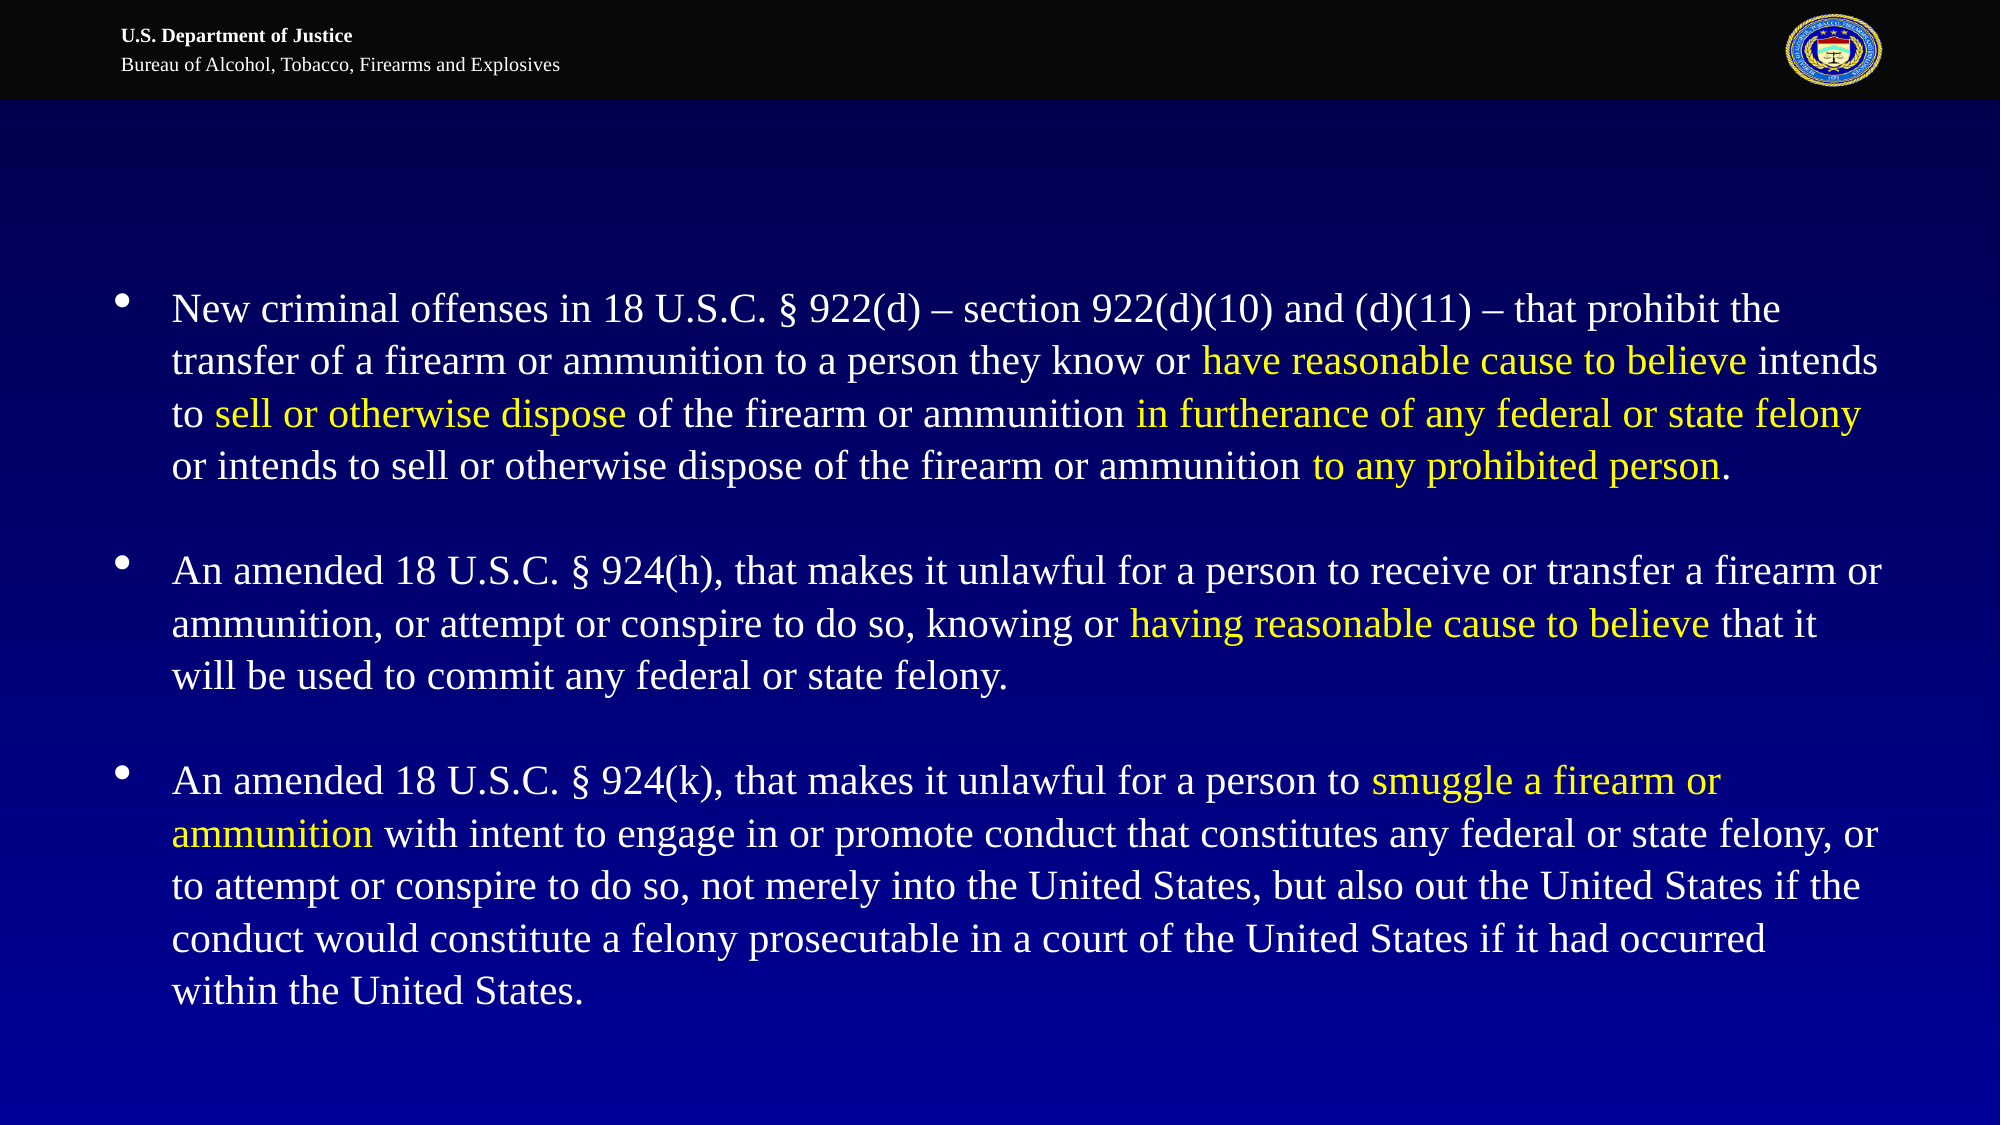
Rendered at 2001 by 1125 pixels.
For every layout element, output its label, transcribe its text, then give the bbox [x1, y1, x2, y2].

text_box New criminal offenses in 18 U.S.C. § 922(d) – section 922(d)(10) and (d)(11) – that prohibit the transfer of a firearm or ammunition to a person they know or have reasonable cause to believe intends to sell or otherwise dispose of the firearm or ammunition in furtherance of any federal or state felony or intends to sell or otherwise dispose of the firearm or ammunition to any prohibited person. An amended 18 U.S.C. § 924(h), that makes it unlawful for a person to receive or transfer a firearm or ammunition, or attempt or conspire to do so, knowing or having reasonable cause to believe that it will be used to commit any federal or state felony. An amended 18 U.S.C. § 924(k), that makes it unlawful for a person to smuggle a firearm or ammunition with intent to engage in or promote conduct that constitutes any federal or state felony, or to attempt or conspire to do so, not merely into the United States, but also out the United States if the conduct would constitute a felony prosecutable in a court of the United States if it had occurred within the United States. [100, 270, 1900, 1063]
picture [1783, 12, 1884, 88]
